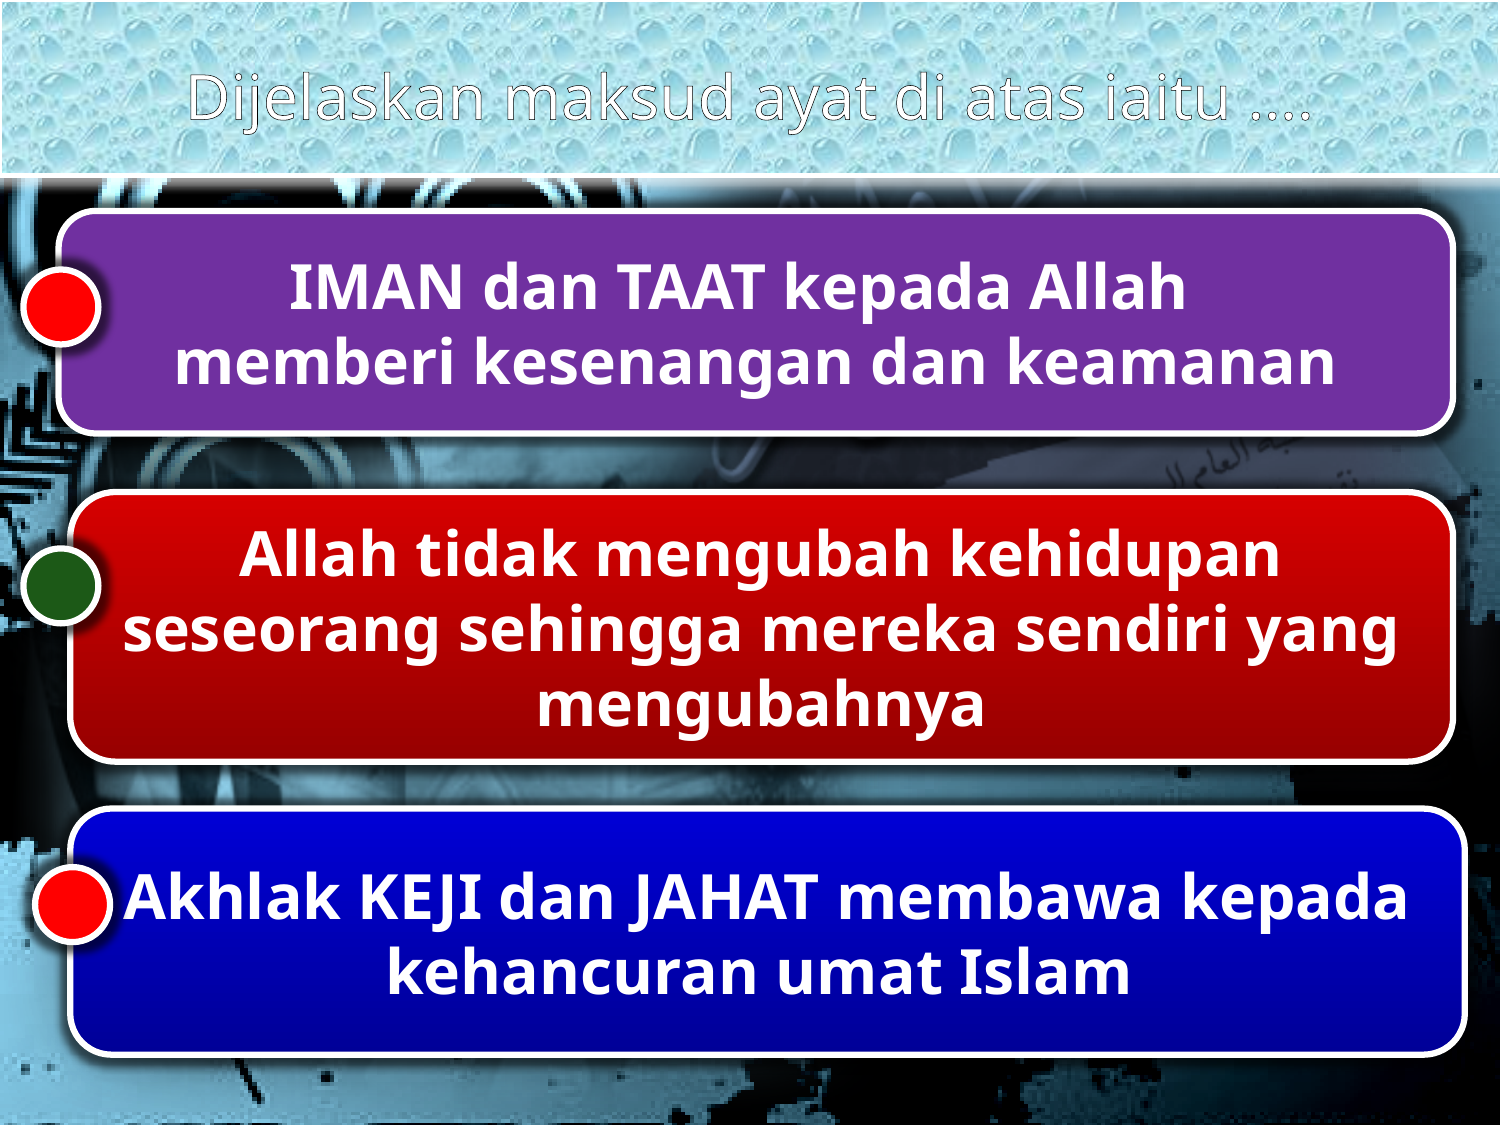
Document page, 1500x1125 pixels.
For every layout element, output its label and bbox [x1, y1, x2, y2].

text_box [0, 0, 1500, 1125]
